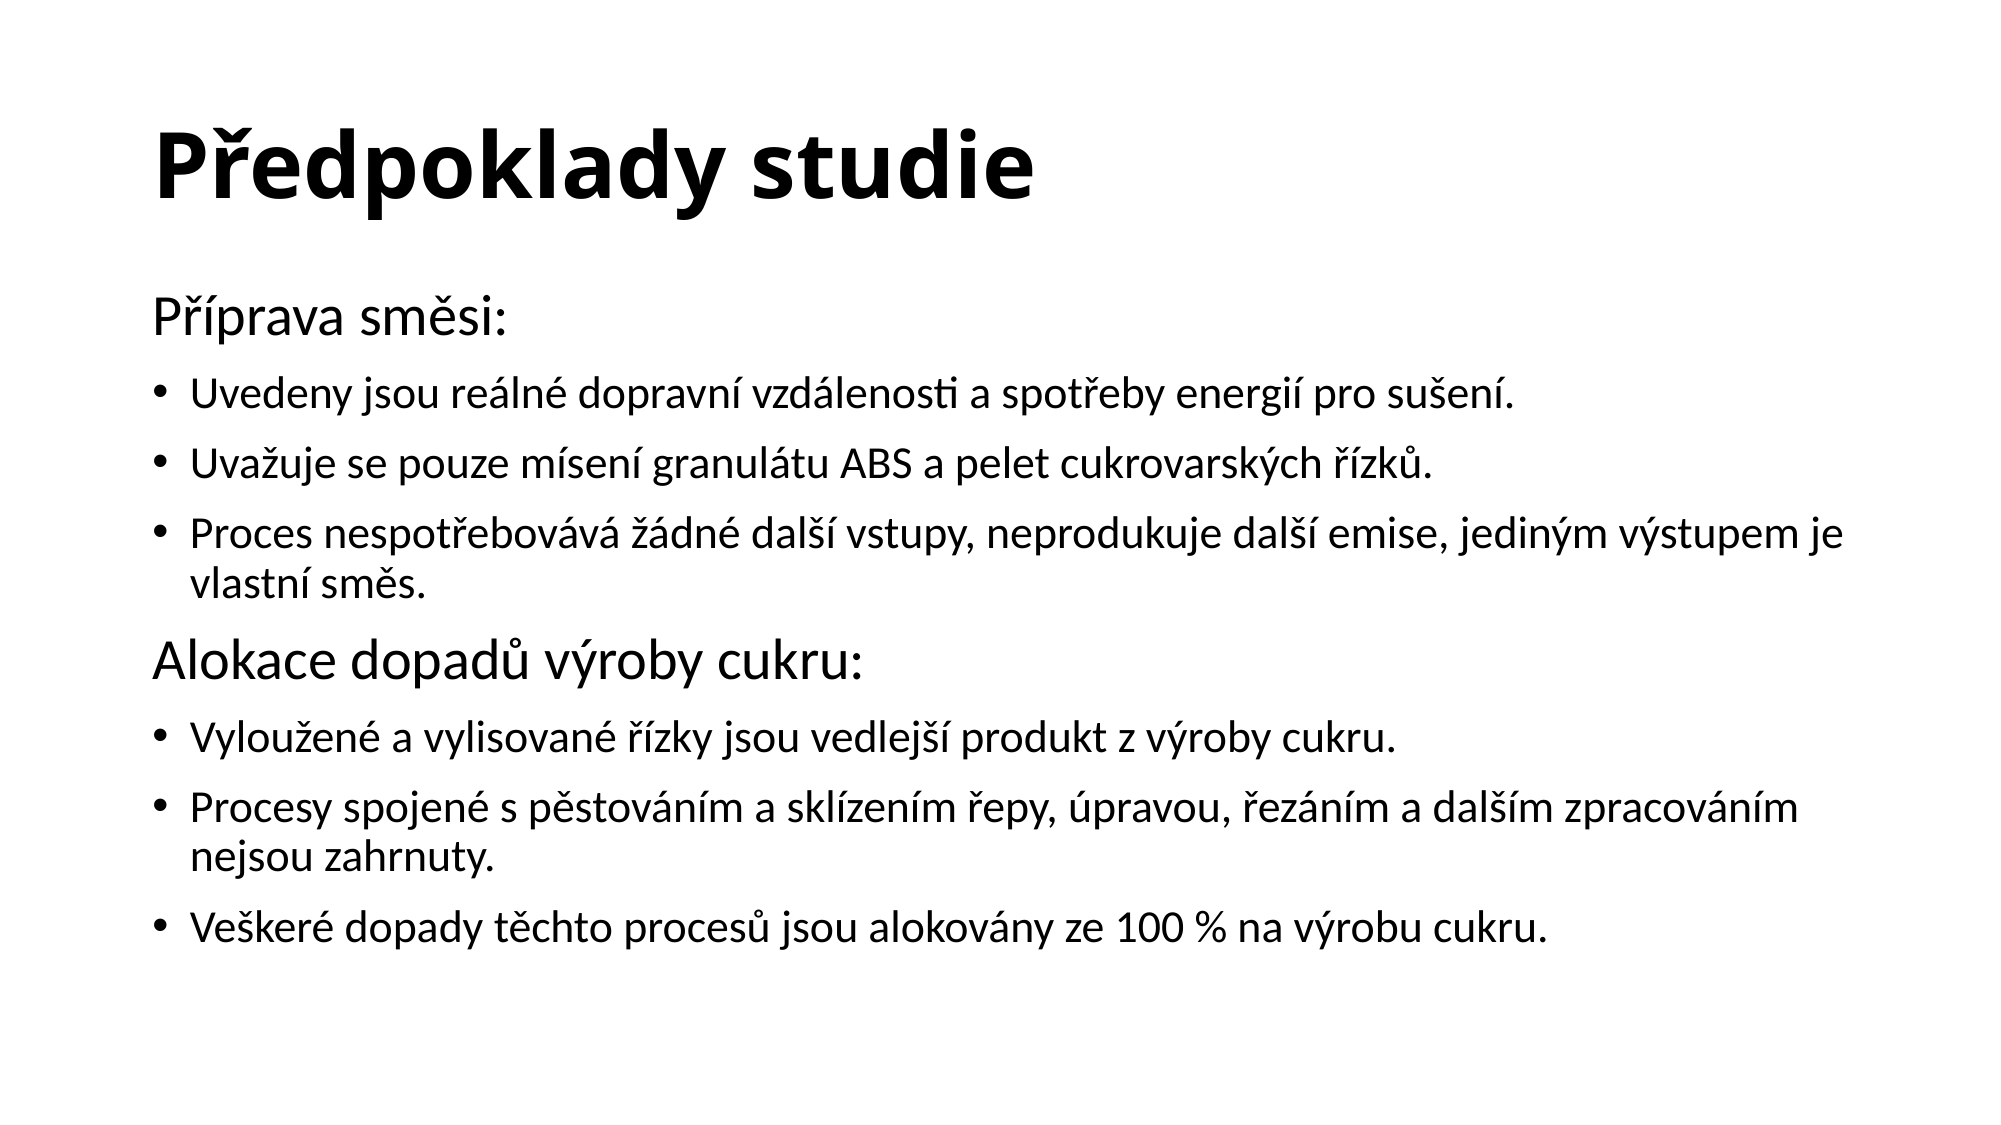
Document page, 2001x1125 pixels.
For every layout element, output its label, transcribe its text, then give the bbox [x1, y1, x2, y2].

list Příprava směsi: Uvedeny jsou reálné dopravní vzdálenosti a spotřeby energií pro sušení. Uvažuje se pouze mísení granulátu ABS a pelet cukrovarských řízků. Proces nespotřebovává žádné další vstupy, neprodukuje další emise, jediným výstupem je vlastní směs. Alokace dopadů výroby cukru: Vyloužené a vylisované řízky jsou vedlejší produkt z výroby cukru. Procesy spojené s pěstováním a sklízením řepy, úpravou, řezáním a dalším zpracováním nejsou zahrnuty. Veškeré dopady těchto procesů jsou alokovány ze 100 % na výrobu cukru. [137, 277, 1863, 1014]
title Předpoklady studie [137, 59, 1863, 277]
